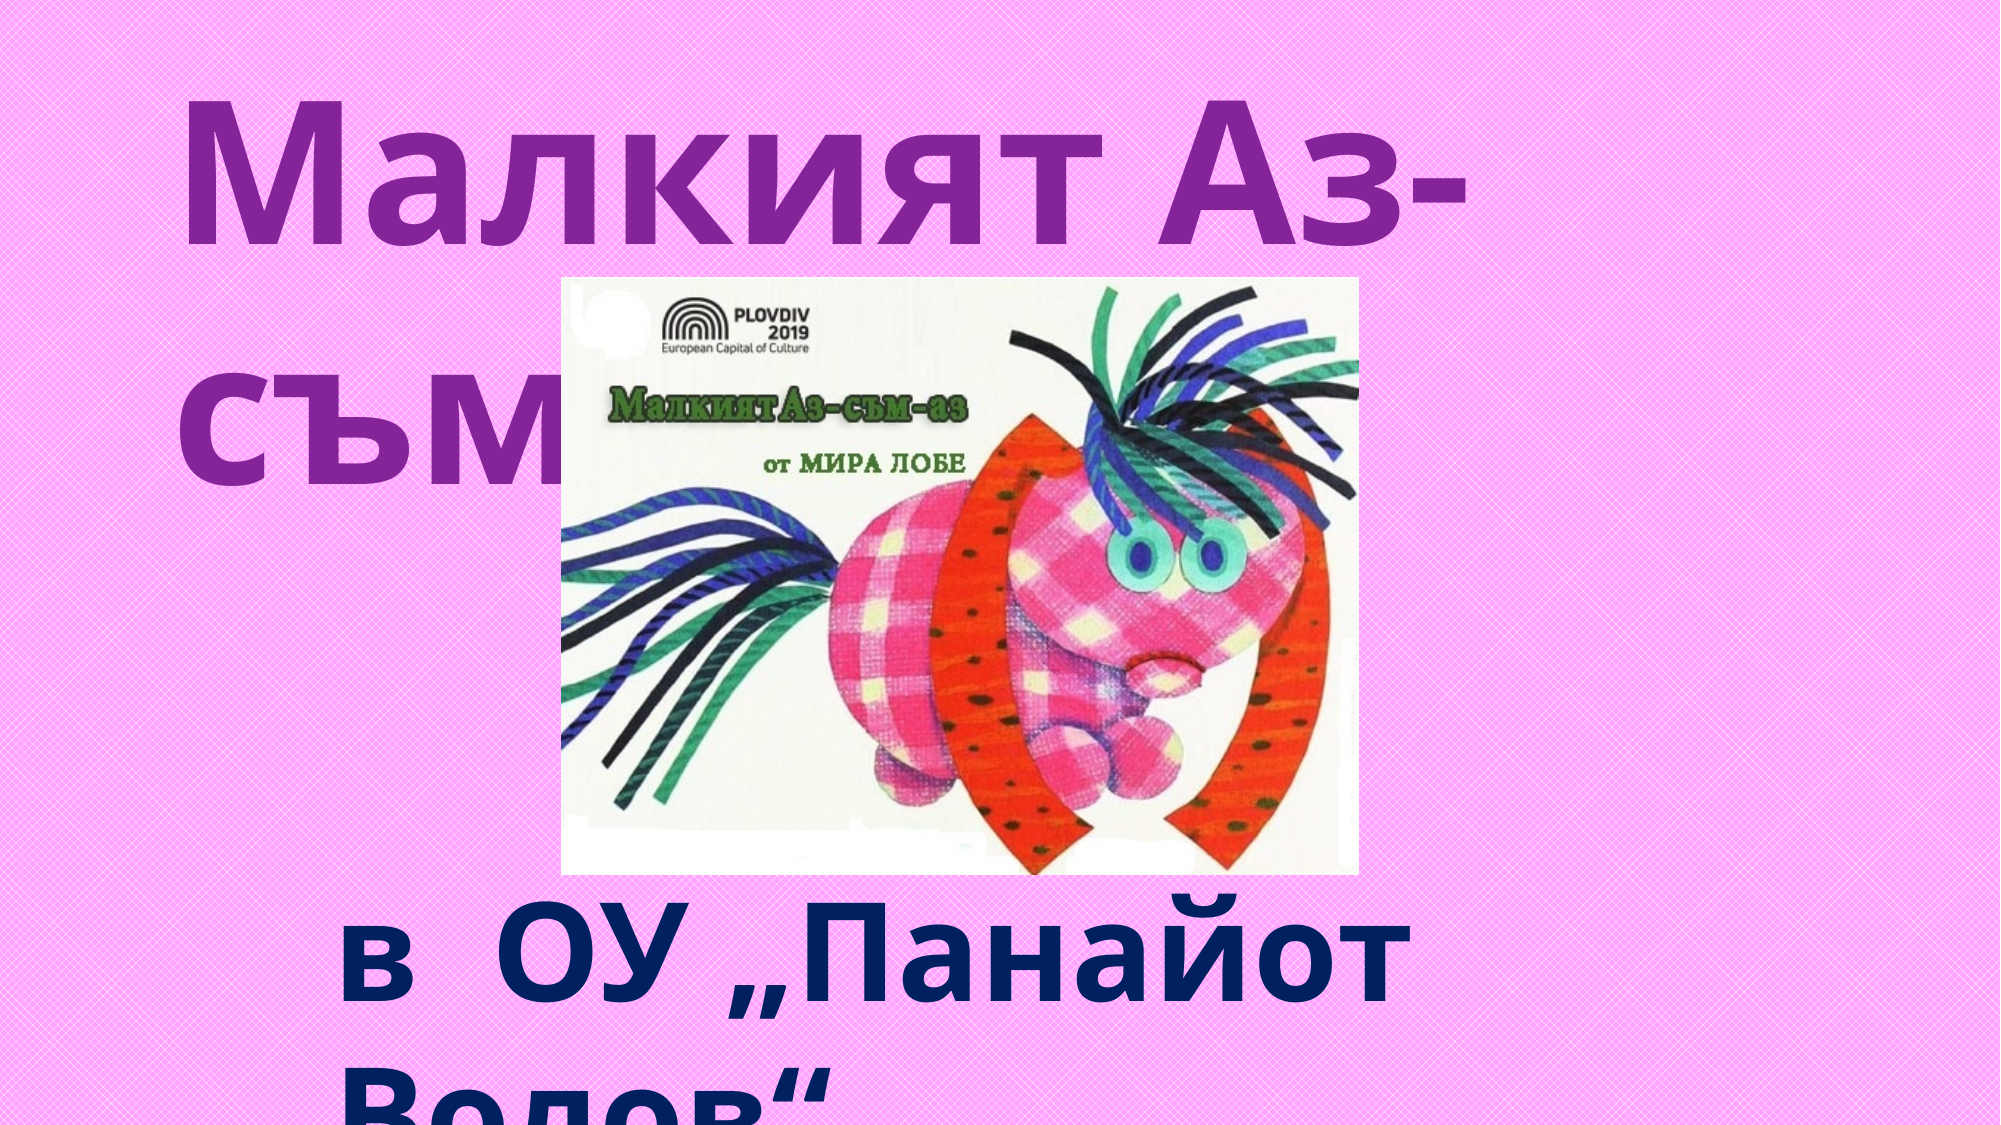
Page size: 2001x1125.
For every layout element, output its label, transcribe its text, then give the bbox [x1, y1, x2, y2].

text_box в ОУ „Панайот Волов“ [318, 856, 1766, 1125]
text_box Малкият Аз-съм-аз [157, 37, 1851, 532]
picture [561, 277, 1359, 875]
